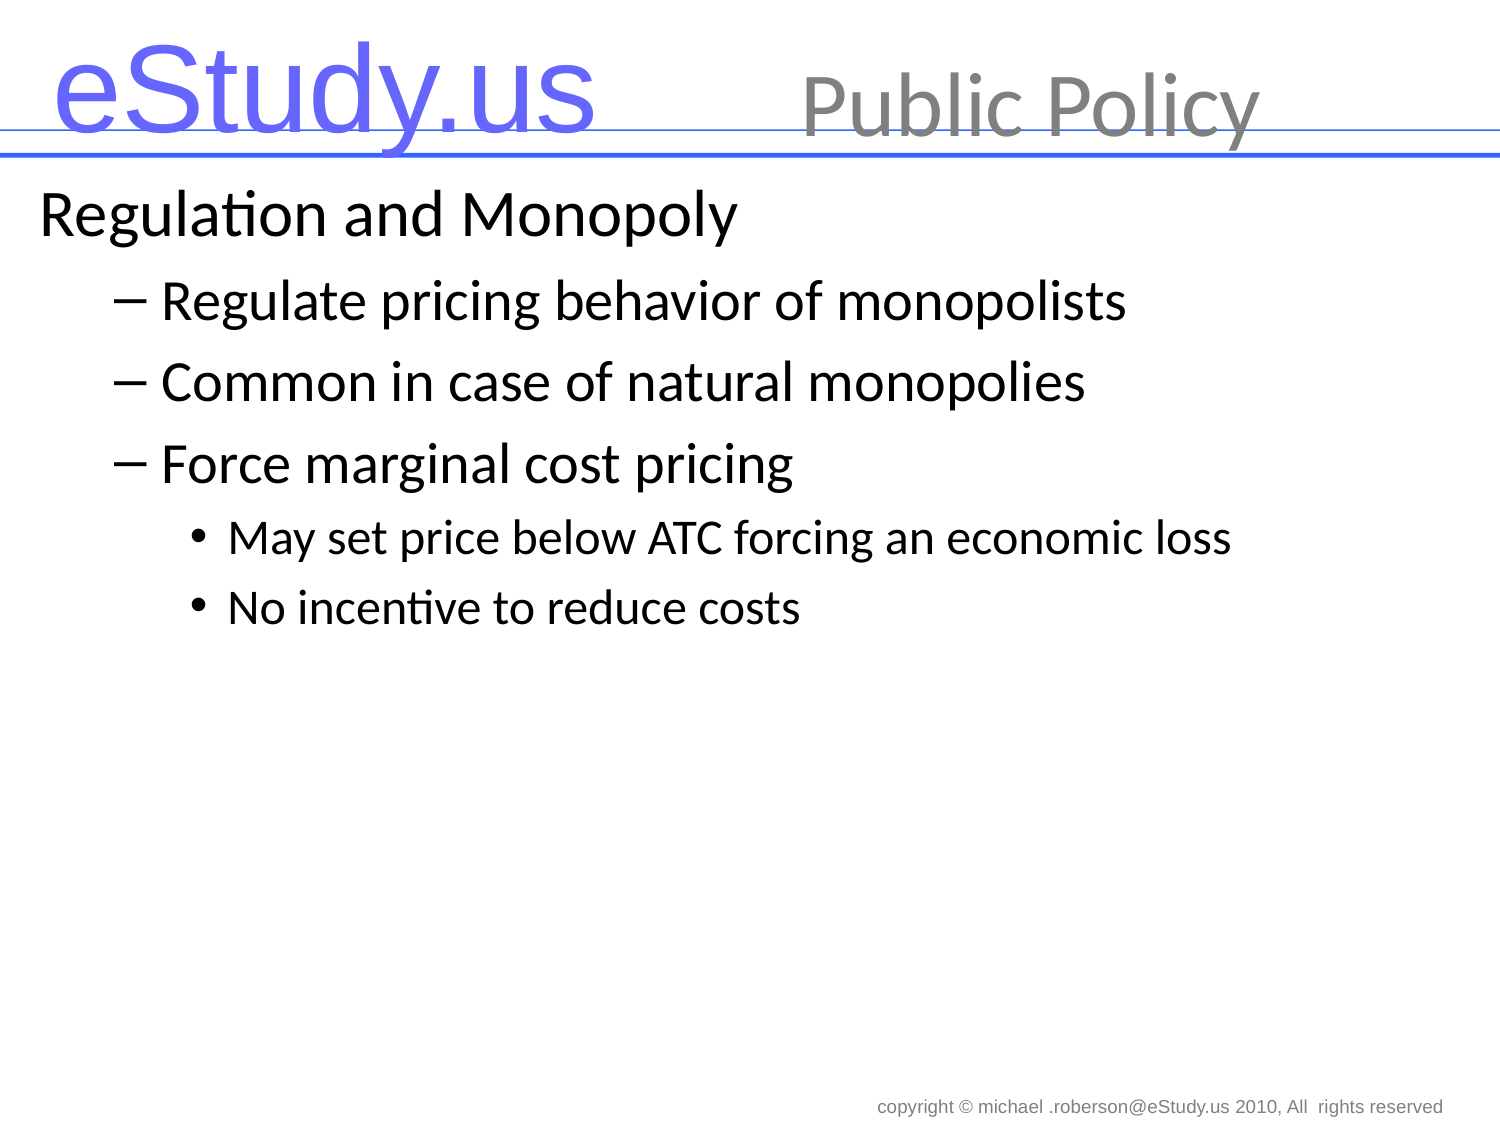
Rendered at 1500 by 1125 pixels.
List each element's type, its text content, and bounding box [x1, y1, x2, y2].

text_box Public Policy [574, 37, 1488, 225]
list Regulation and Monopoly Regulate pricing behavior of monopolists Common in case of natural monopolies Force marginal cost pricing May set price below ATC forcing an economic loss No incentive to reduce costs [24, 162, 1375, 738]
